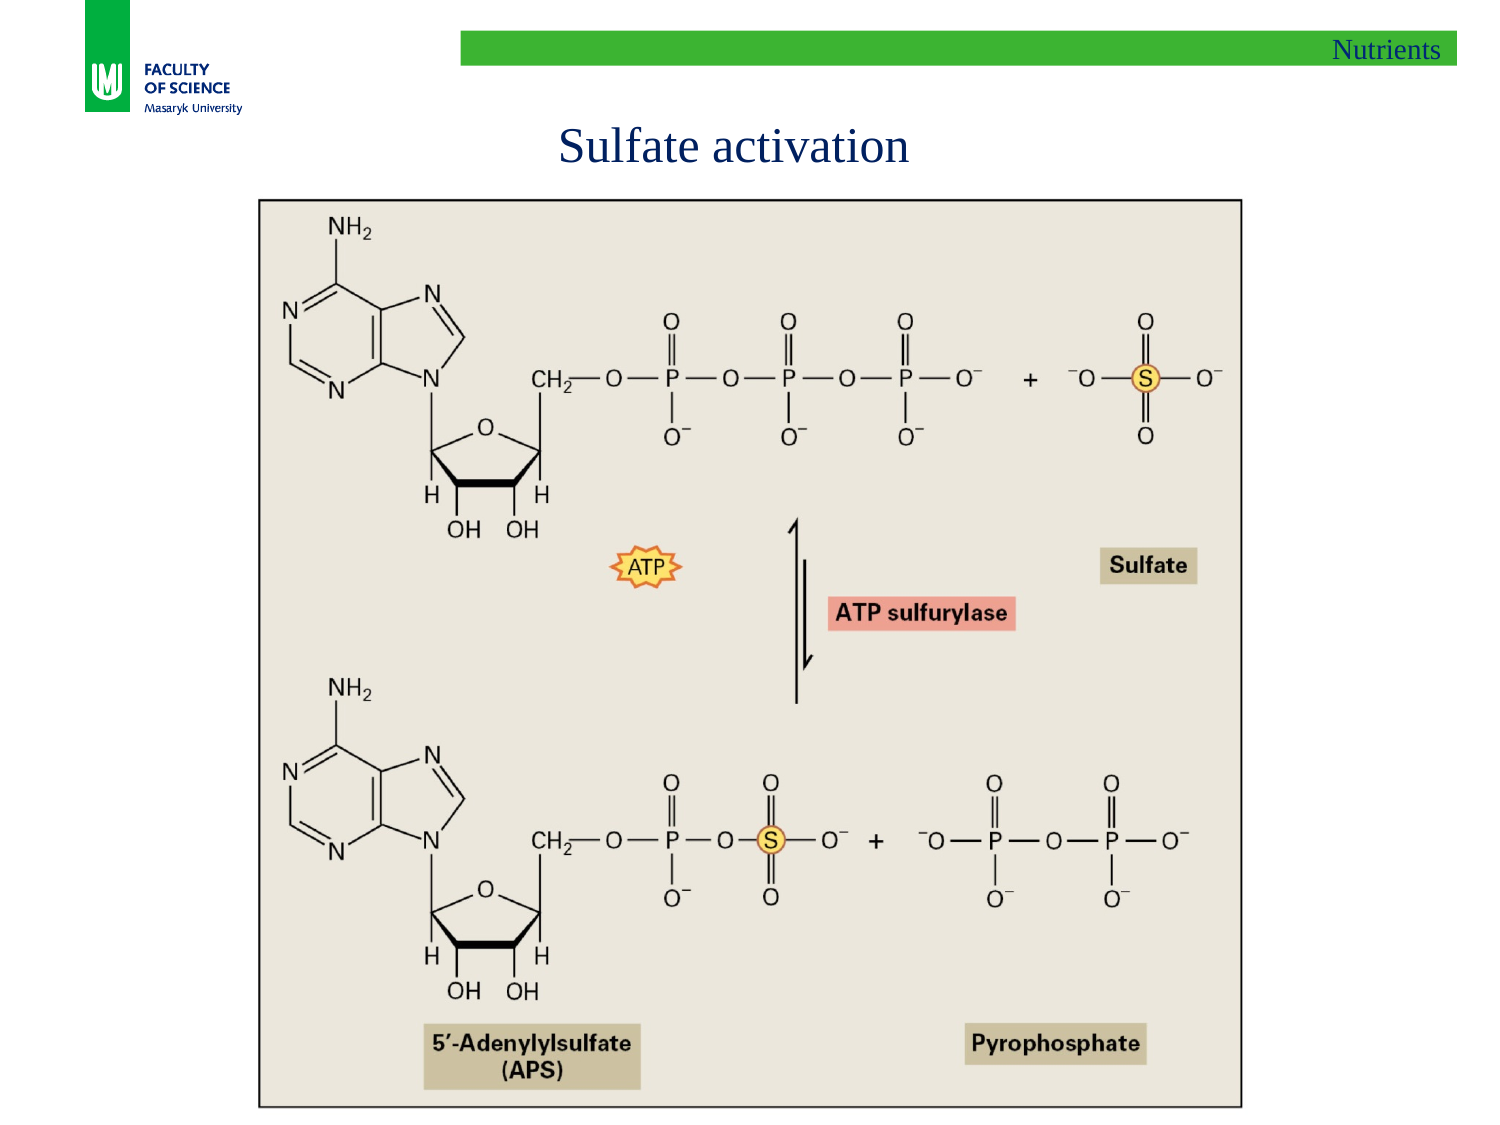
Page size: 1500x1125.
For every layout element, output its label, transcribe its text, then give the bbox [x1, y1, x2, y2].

picture [0, 0, 1500, 1125]
text_box [459, 28, 1317, 68]
text_box Nutrients [1317, 22, 1457, 73]
text_box Sulfate activation [543, 105, 925, 164]
